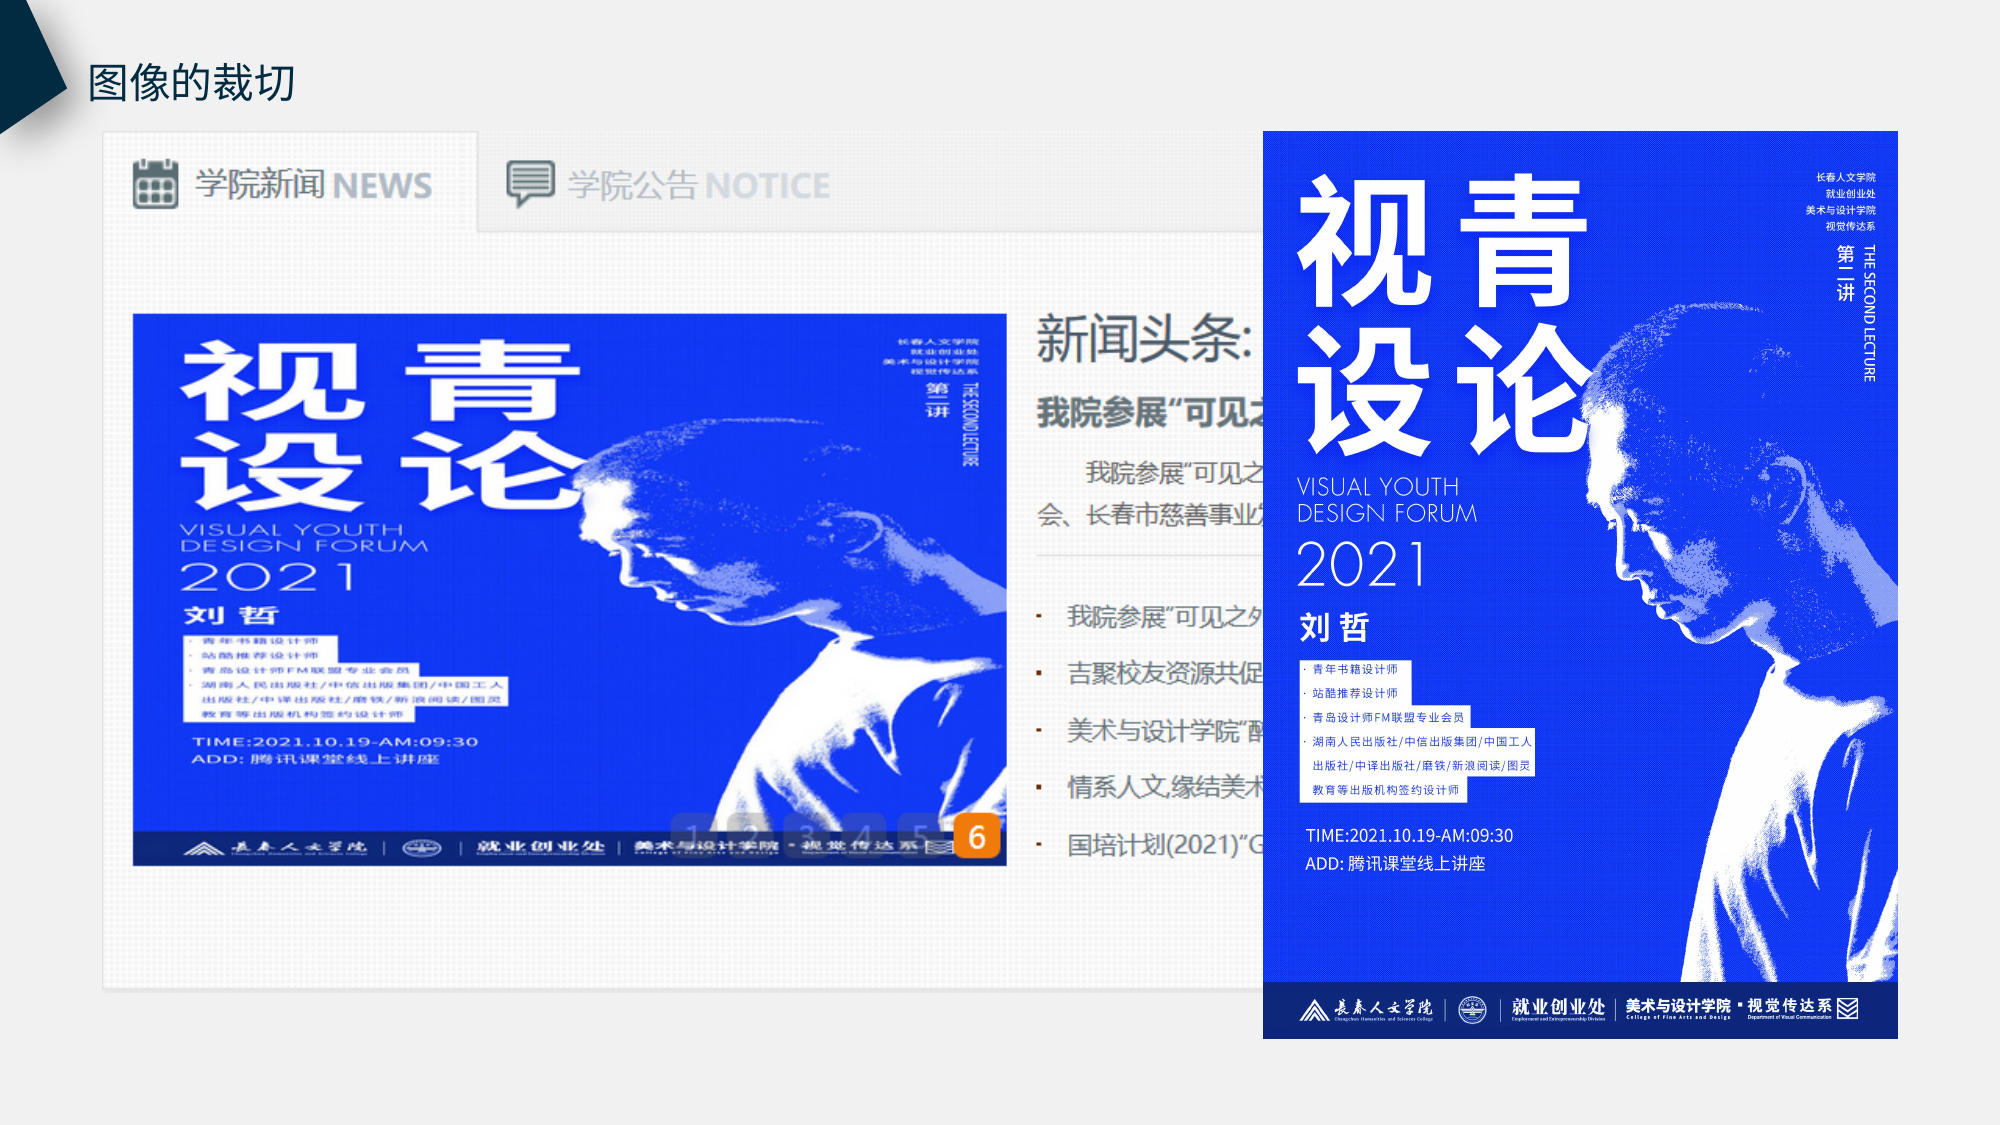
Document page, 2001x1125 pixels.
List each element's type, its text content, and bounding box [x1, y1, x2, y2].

text_box [0, 0, 68, 135]
text_box 图像的裁切 [72, 49, 311, 115]
picture [102, 131, 1898, 1039]
